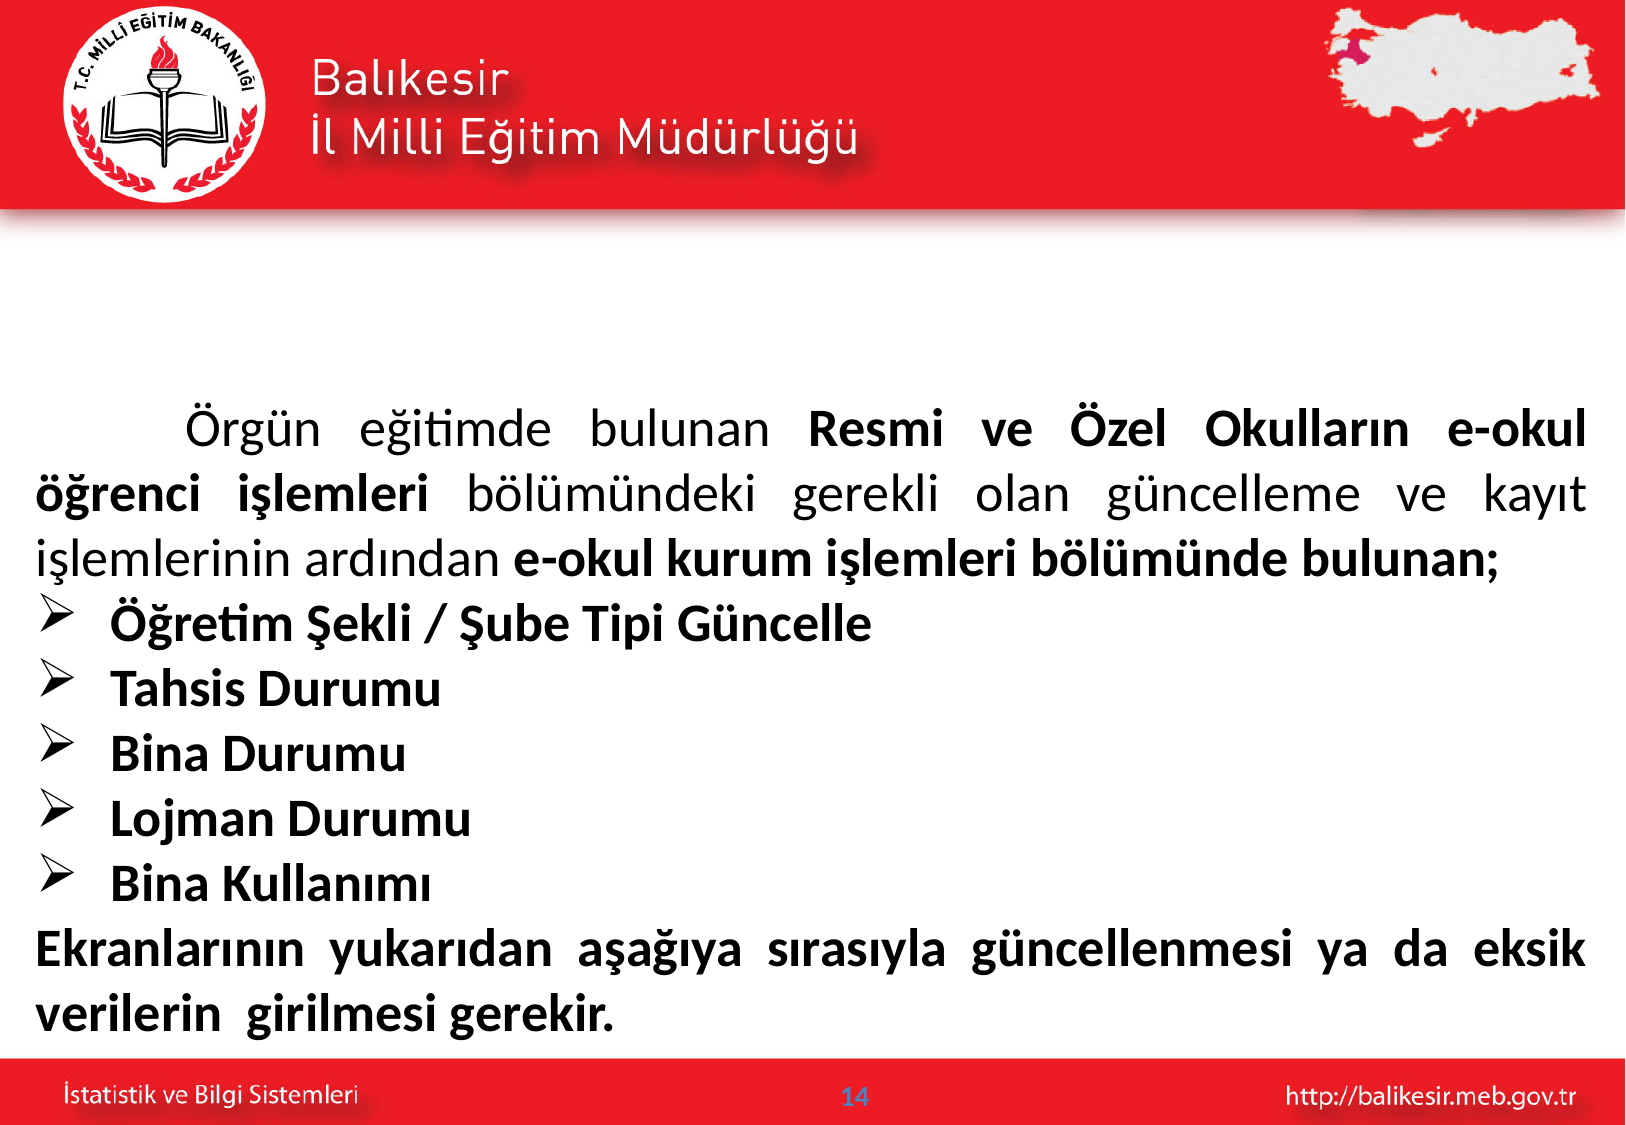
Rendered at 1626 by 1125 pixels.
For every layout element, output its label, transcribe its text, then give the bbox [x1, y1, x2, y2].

picture [0, 0, 1626, 1125]
text_box Örgün eğitimde bulunan Resmi ve Özel Okulların e-okul öğrenci işlemleri bölümündeki gerekli olan güncelleme ve kayıt işlemlerinin ardından e-okul kurum işlemleri bölümünde bulunan; Öğretim Şekli / Şube Tipi Güncelle Tahsis Durumu Bina Durumu Lojman Durumu Bina Kullanımı Ekranlarının yukarıdan aşağıya sırasıyla güncellenmesi ya da eksik verilerin girilmesi gerekir. [21, 385, 1604, 1050]
